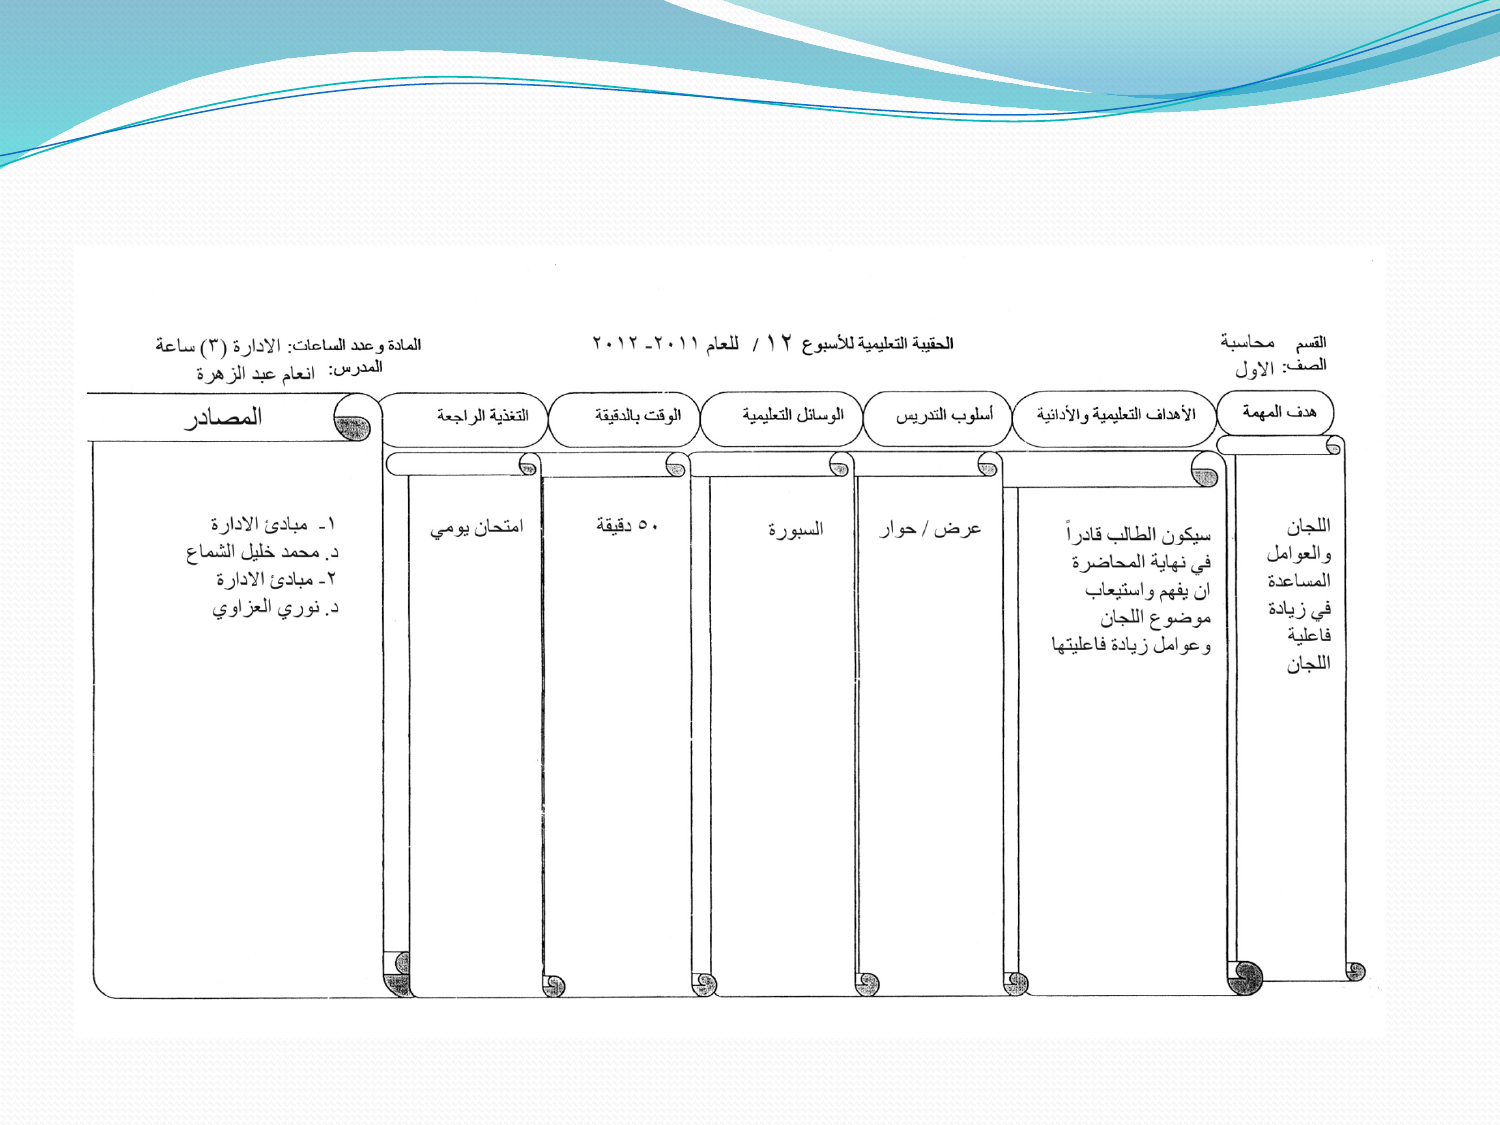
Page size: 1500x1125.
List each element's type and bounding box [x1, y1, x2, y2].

list [74, 245, 1385, 1038]
